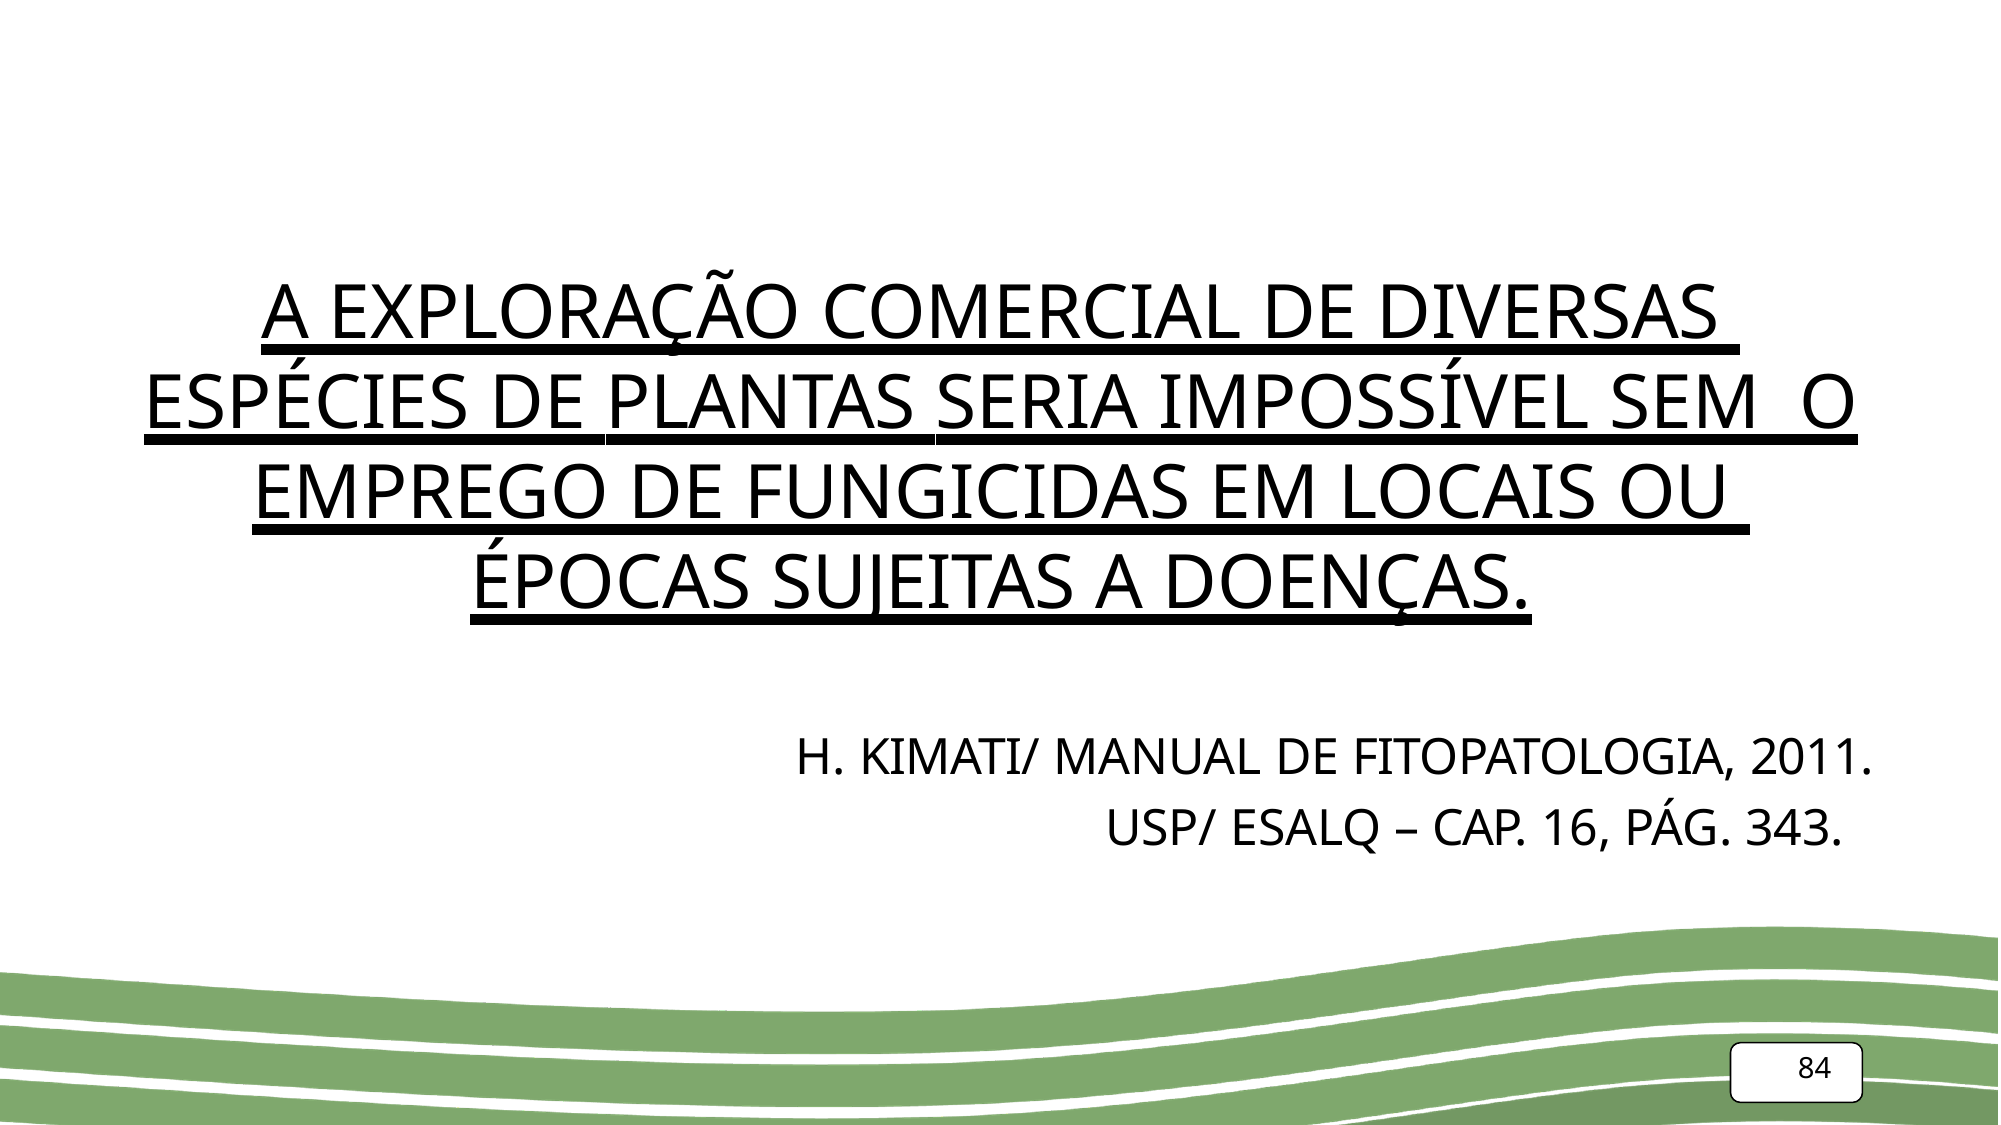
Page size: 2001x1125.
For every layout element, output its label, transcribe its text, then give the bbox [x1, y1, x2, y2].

subtitle H. KIMATI/ MANUAL DE FITOPATOLOGIA, 2011. USP/ ESALQ – CAP. 16, PÁG. 343. [102, 712, 1898, 923]
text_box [0, 926, 1999, 1125]
title A EXPLORAÇÃO COMERCIAL DE DIVERSAS ESPÉCIES DE PLANTAS SERIA IMPOSSÍVEL SEM O EMPREGO DE FUNGICIDAS EM LOCAIS OU ÉPOCAS SUJEITAS A DOENÇAS. [119, 261, 1881, 624]
